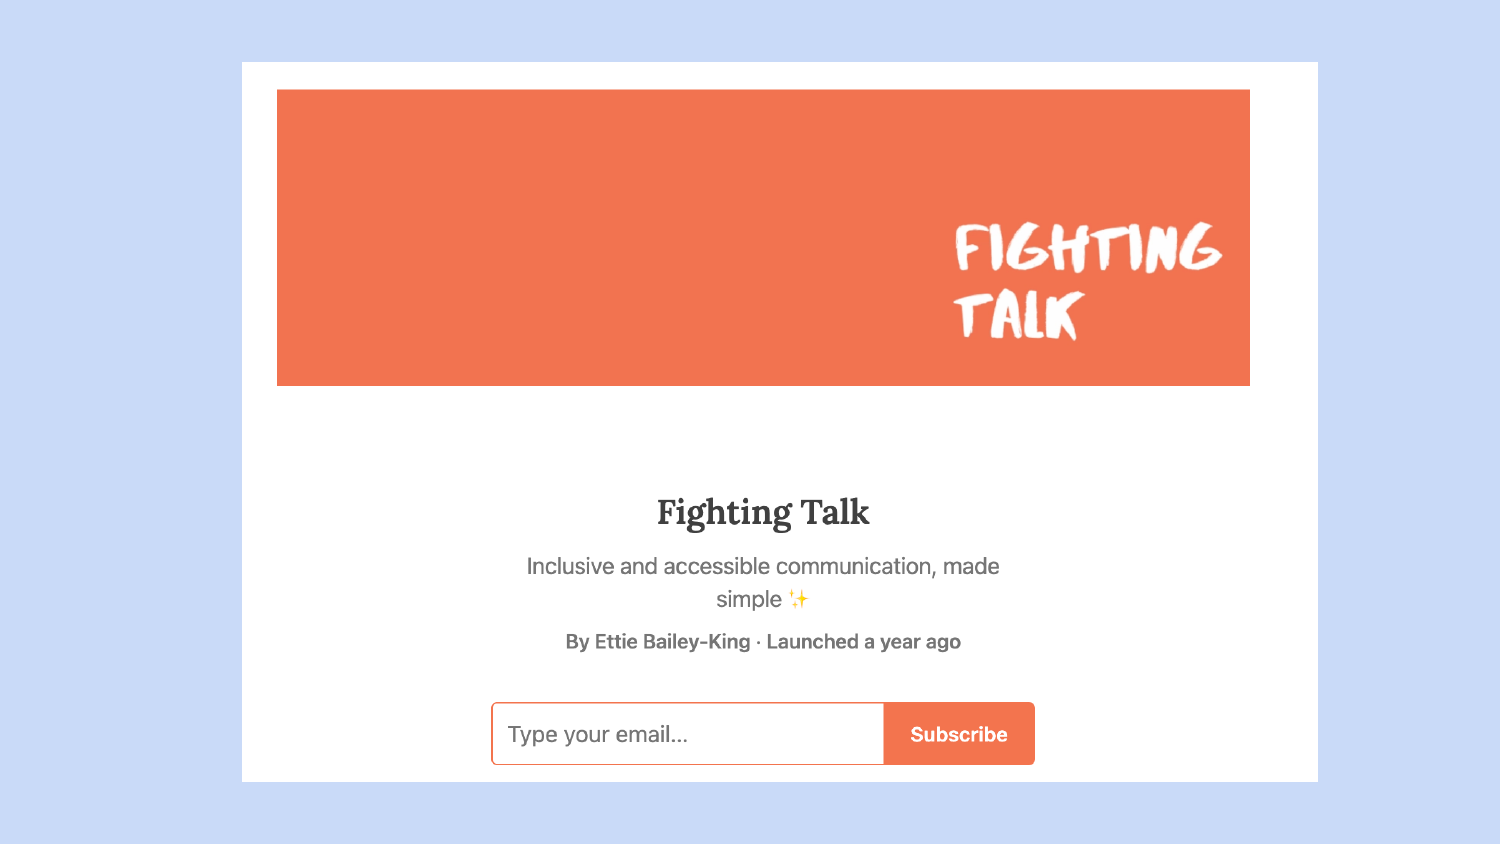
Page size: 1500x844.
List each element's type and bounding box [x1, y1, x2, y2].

picture [242, 61, 1318, 782]
